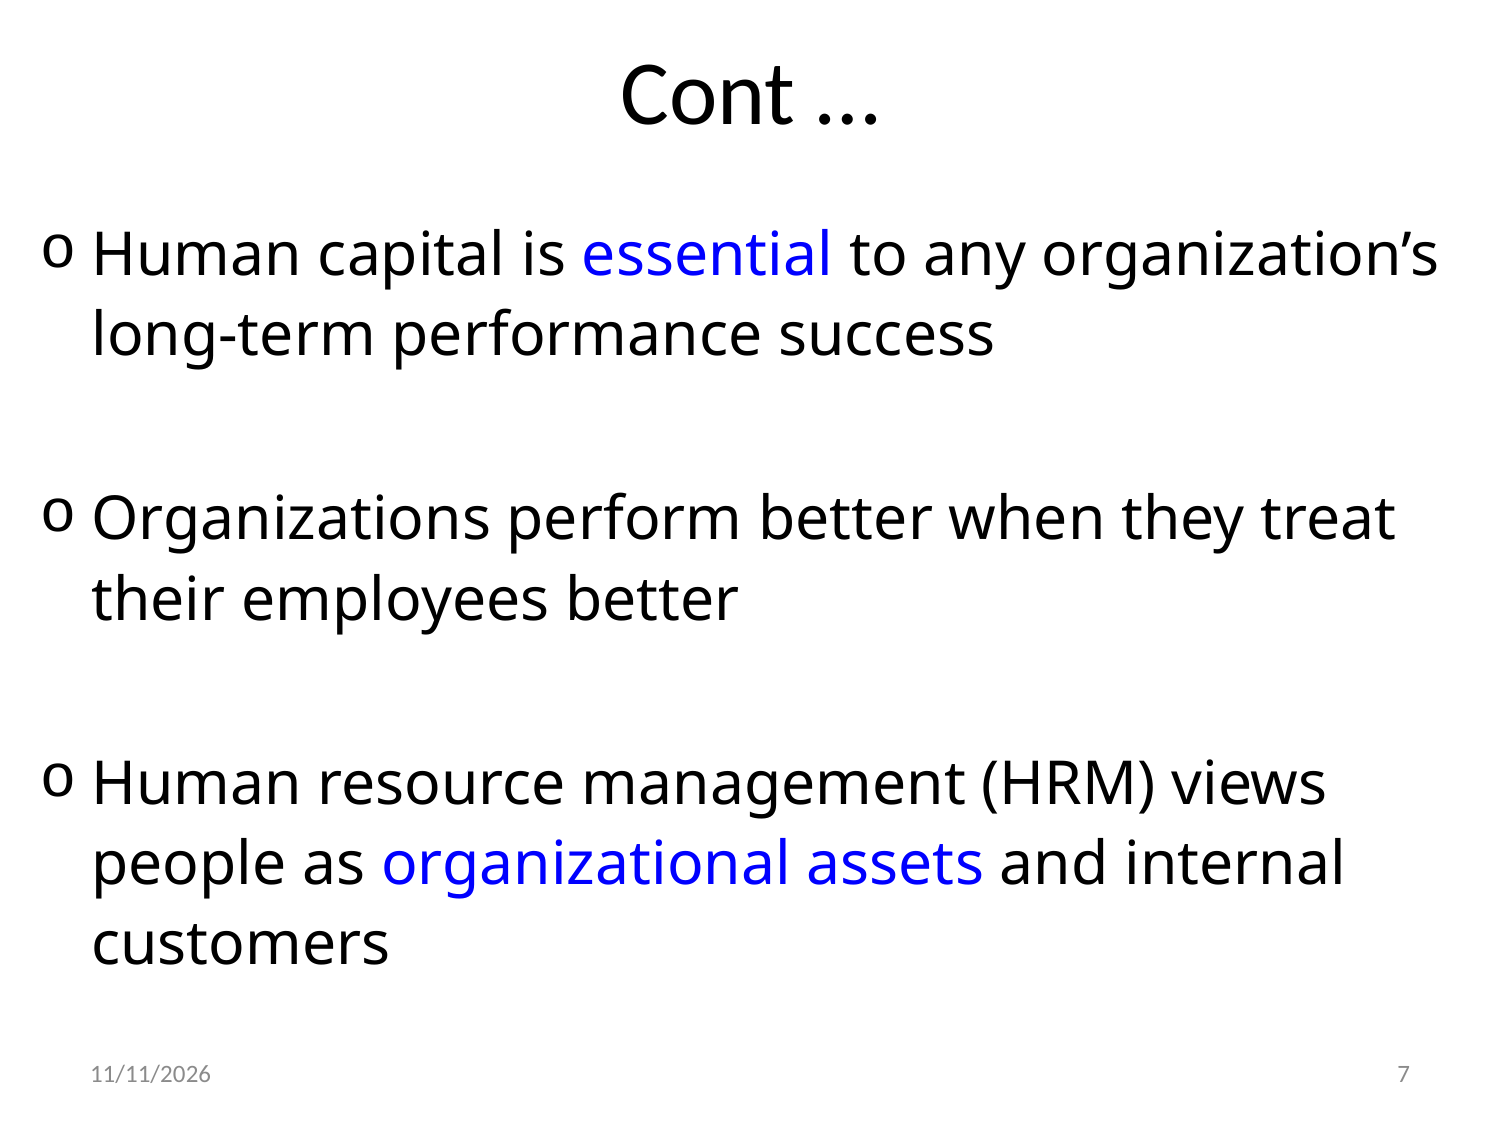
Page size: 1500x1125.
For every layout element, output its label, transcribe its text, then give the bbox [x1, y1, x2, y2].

slide_number 29-Dec-19 [75, 1042, 425, 1103]
title Cont … [75, 24, 1425, 150]
slide_number 7 [1074, 1042, 1425, 1103]
list Human capital is essential to any organization’s long-term performance success Organizations perform better when they treat their employees better Human resource management (HRM) views people as organizational assets and internal customers [24, 200, 1475, 1000]
